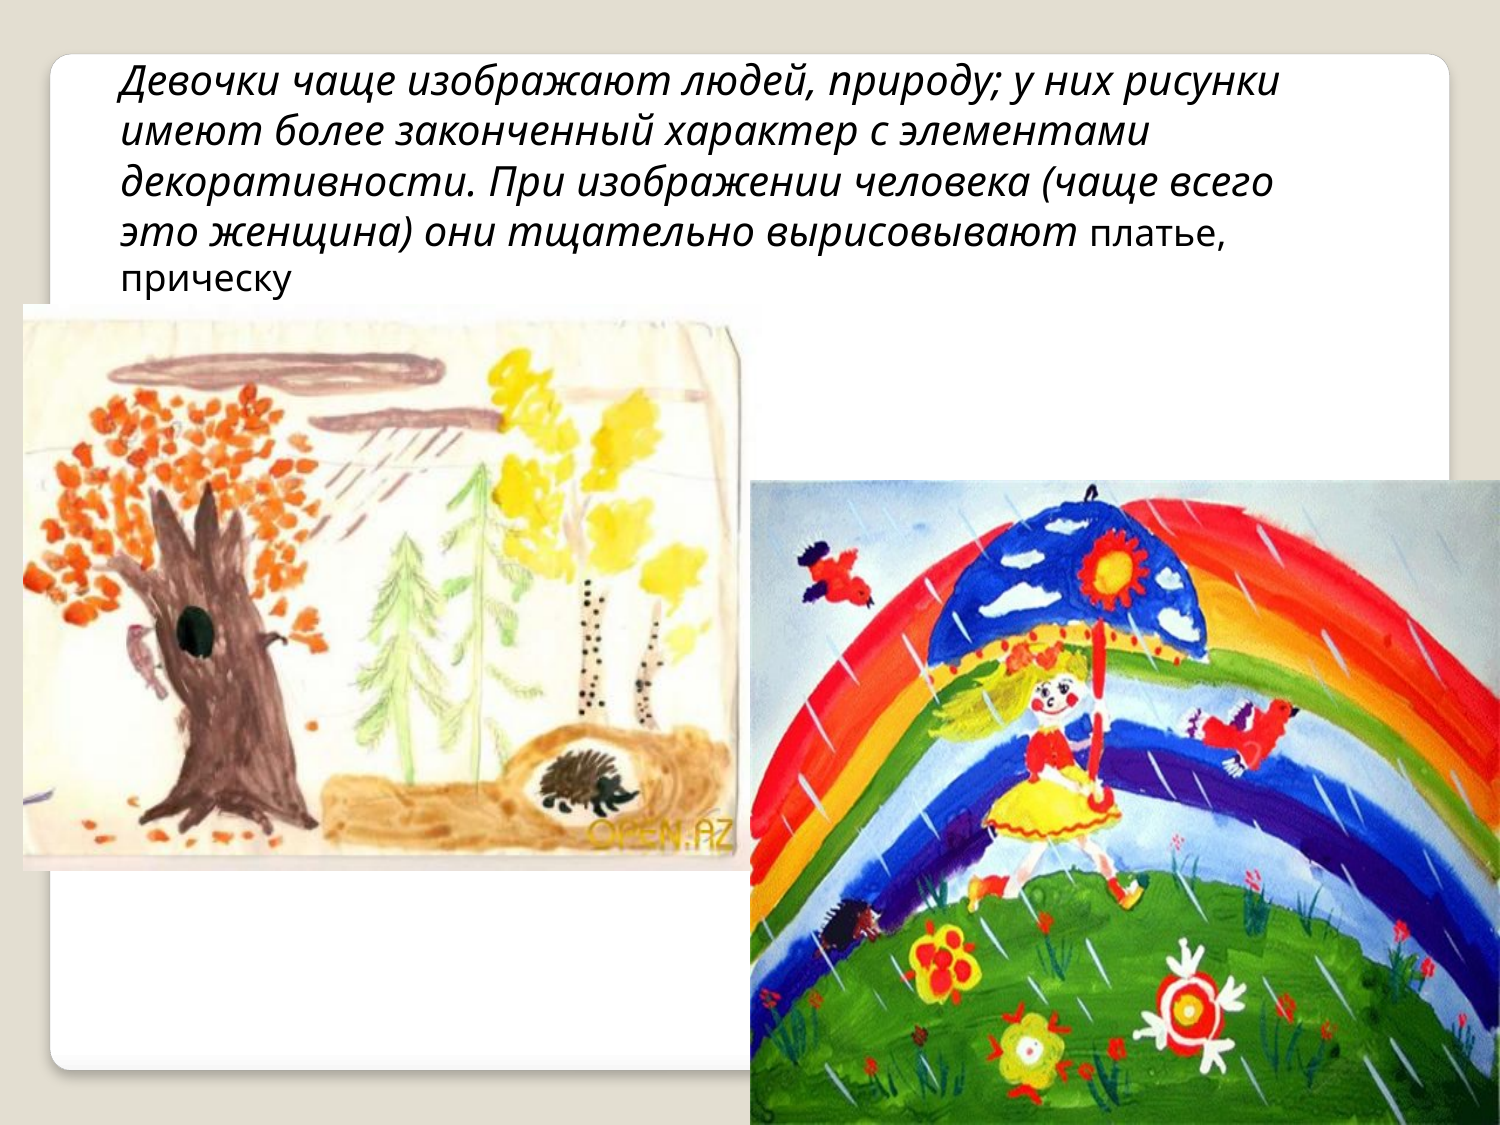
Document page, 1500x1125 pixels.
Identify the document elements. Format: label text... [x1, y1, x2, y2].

picture [23, 304, 1500, 1125]
text_box Девочки чаще изображают людей, природу; у них рисунки имеют более законченный характер с элементами декоративности. При изображении человека (чаще всего это женщина) они тщатель­но вырисовывают платье, прическу [105, 46, 1336, 307]
